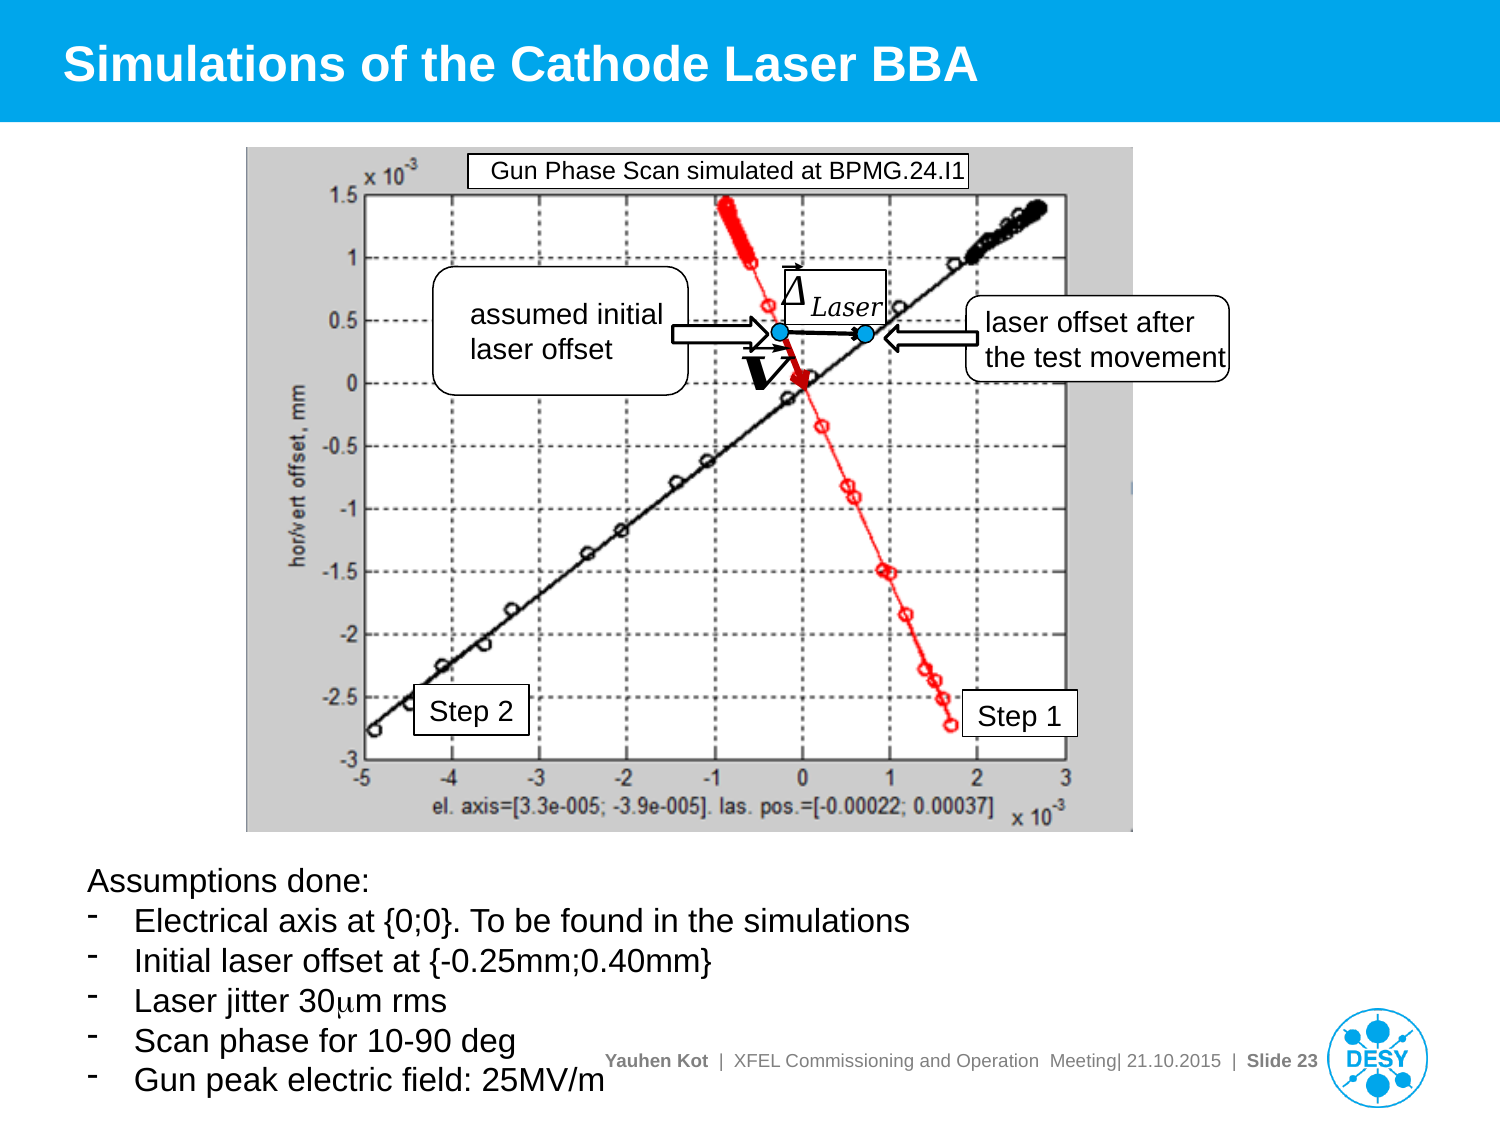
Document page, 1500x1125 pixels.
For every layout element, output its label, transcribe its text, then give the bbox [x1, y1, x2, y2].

picture [1330, 1011, 1426, 1106]
picture [1391, 1071, 1428, 1108]
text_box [245, 146, 1247, 832]
text_box Assumptions done: Electrical axis at {0;0}. To be found in the simulations Initial laser offset at {-0.25mm;0.40mm} Laser jitter 30mm rms Scan phase for 10-90 deg Gun peak electric field: 25MV/m [72, 851, 927, 1106]
picture [1387, 1008, 1428, 1046]
title Simulations of the Cathode Laser BBA [47, 16, 1446, 107]
picture [1327, 1008, 1368, 1049]
picture [1327, 1068, 1365, 1108]
